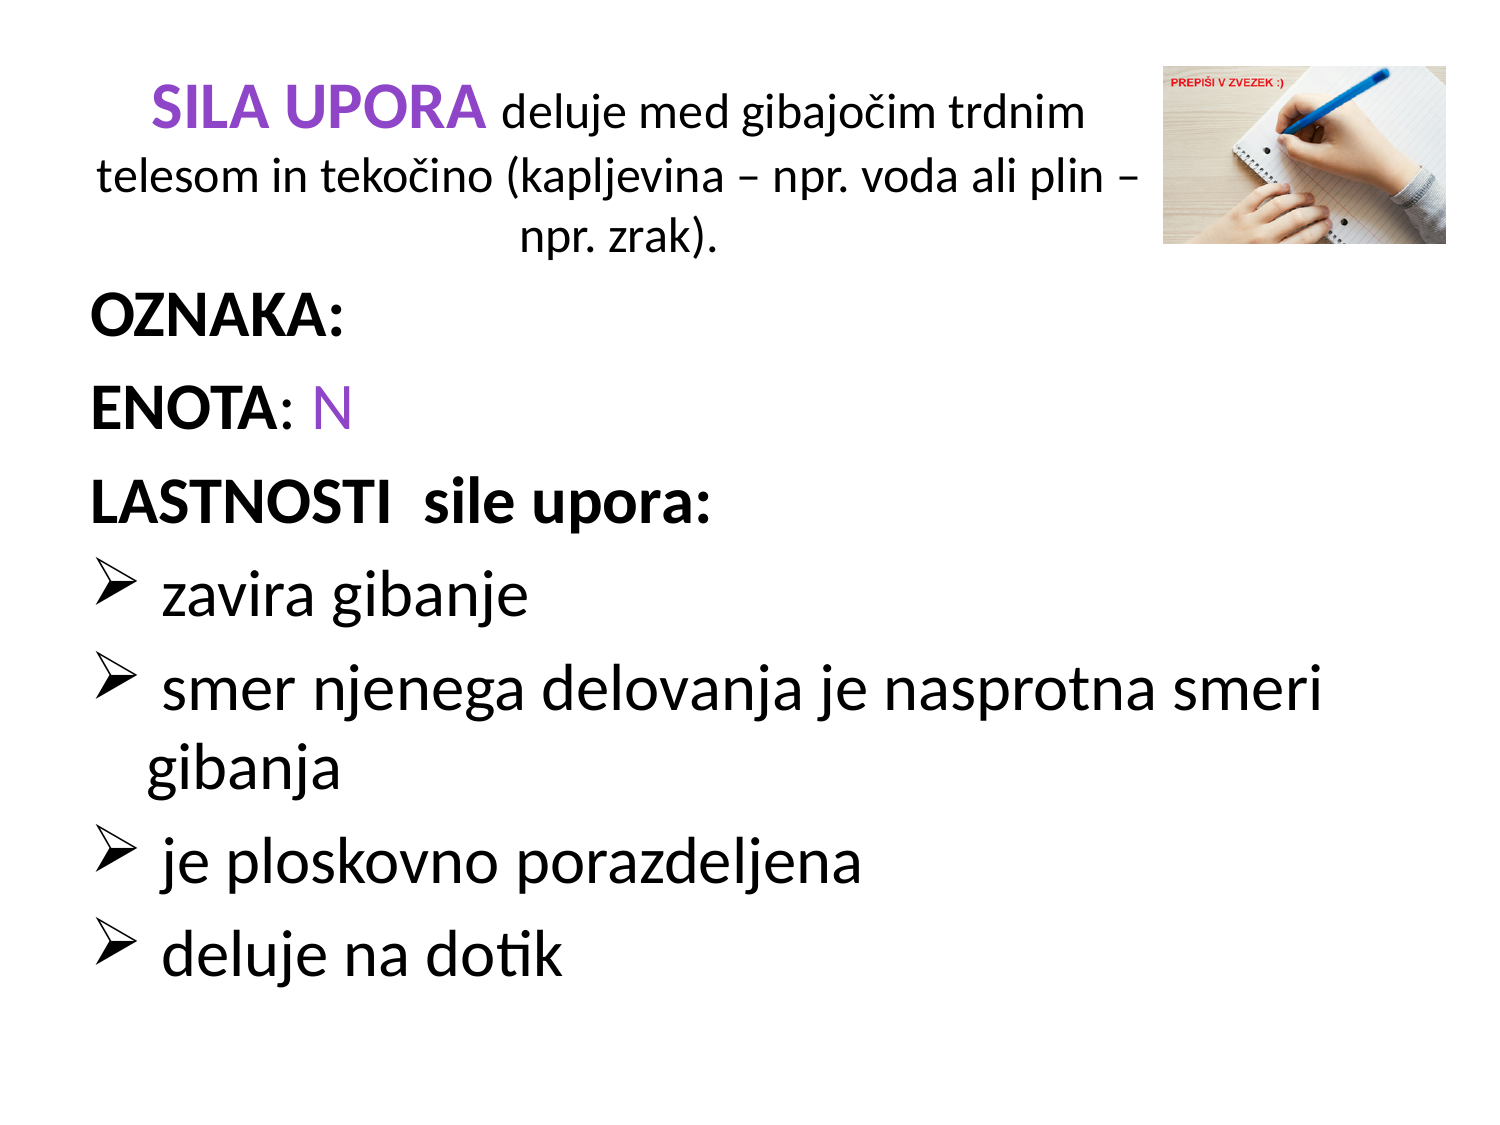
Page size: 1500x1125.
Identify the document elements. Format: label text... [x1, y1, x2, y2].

title SILA UPORA deluje med gibajočim trdnim telesom in tekočino (kapljevina – npr. voda ali plin – npr. zrak). [75, 45, 1164, 279]
picture [1163, 66, 1446, 244]
